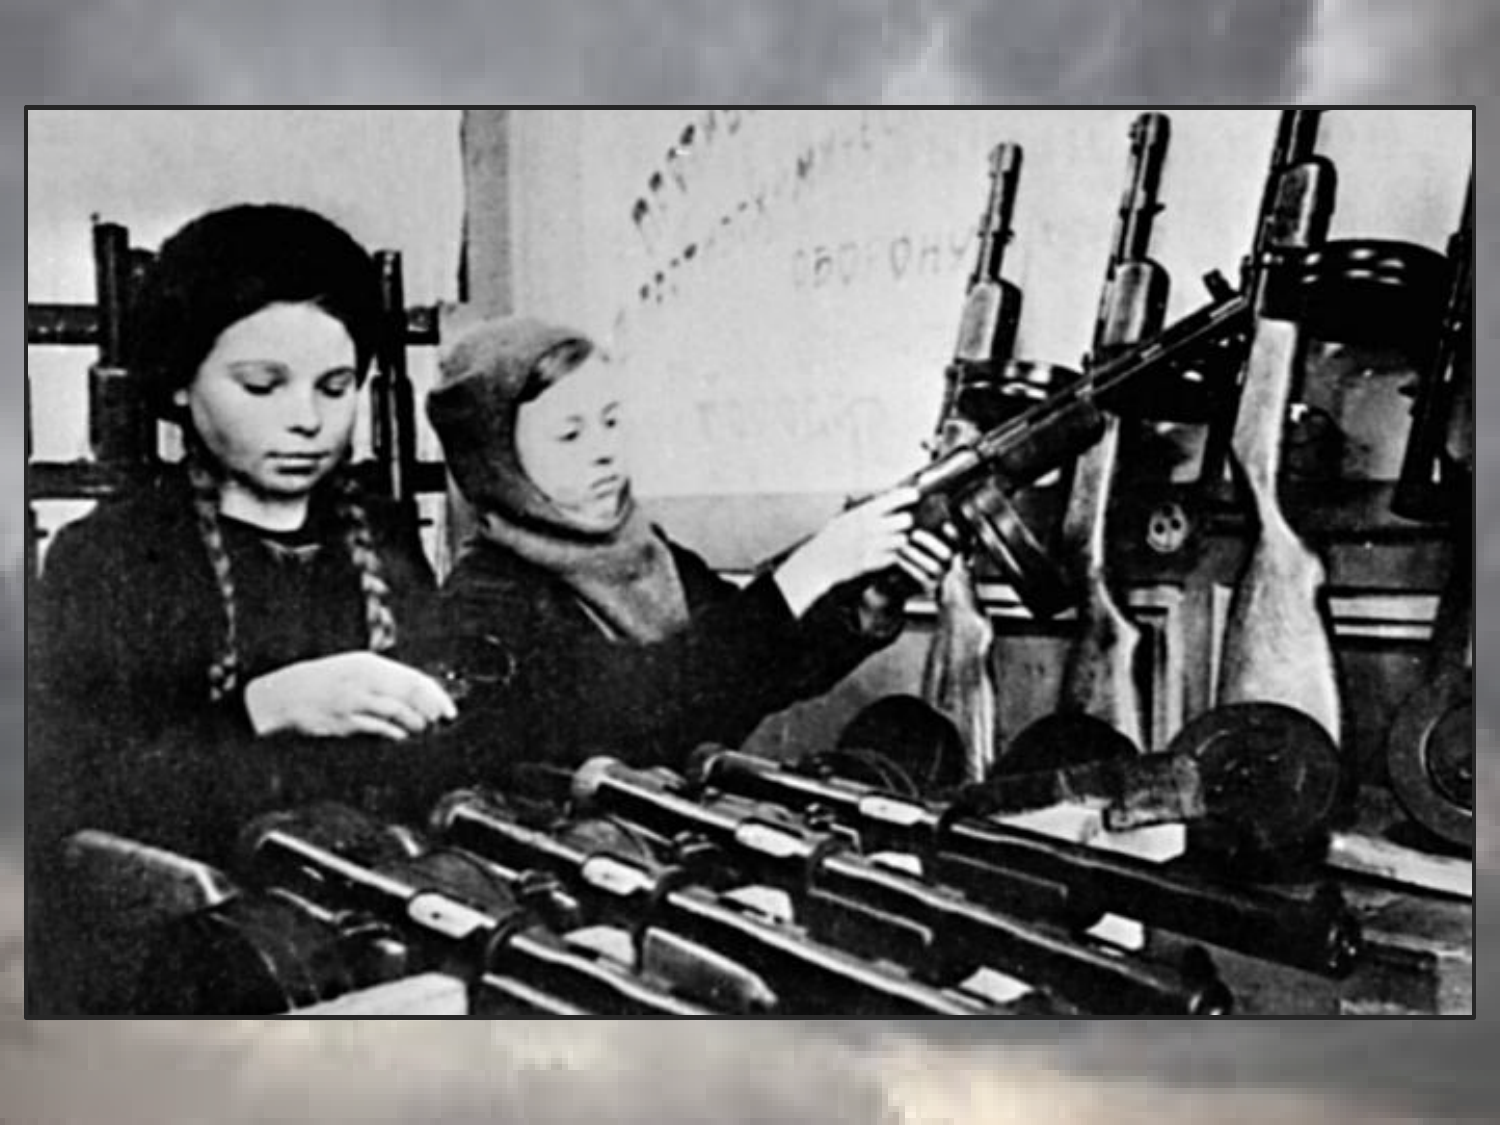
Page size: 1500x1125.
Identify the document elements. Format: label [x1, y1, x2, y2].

picture [28, 109, 1472, 1016]
